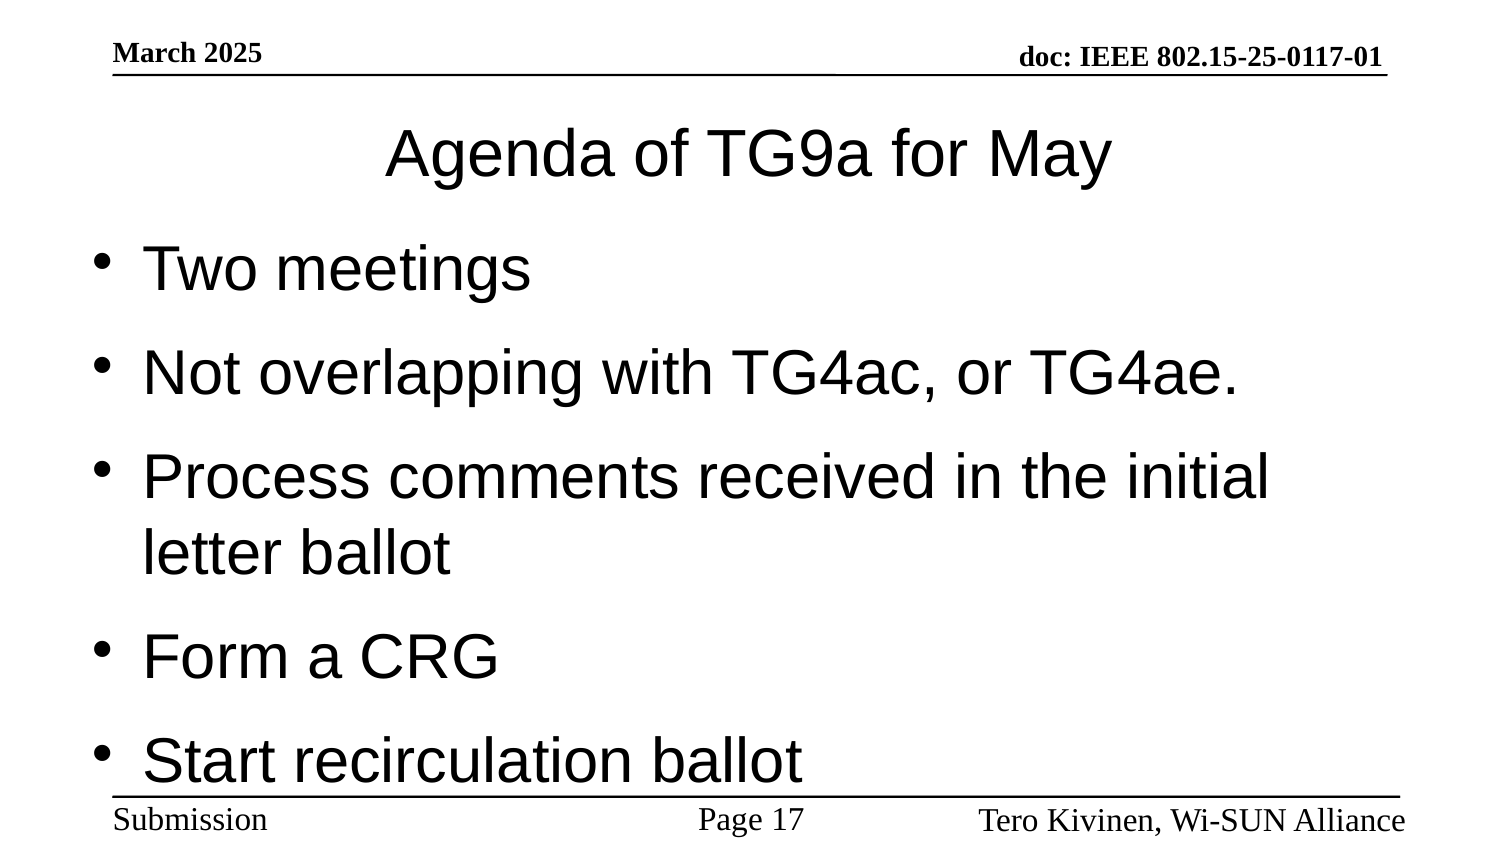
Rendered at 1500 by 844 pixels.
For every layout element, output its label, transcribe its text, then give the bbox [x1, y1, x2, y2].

title Agenda of TG9a for May [75, 72, 1425, 226]
list Two meetings Not overlapping with TG4ac, or TG4ae. Process comments received in the initial letter ballot Form a CRG Start recirculation ballot [75, 226, 1425, 797]
